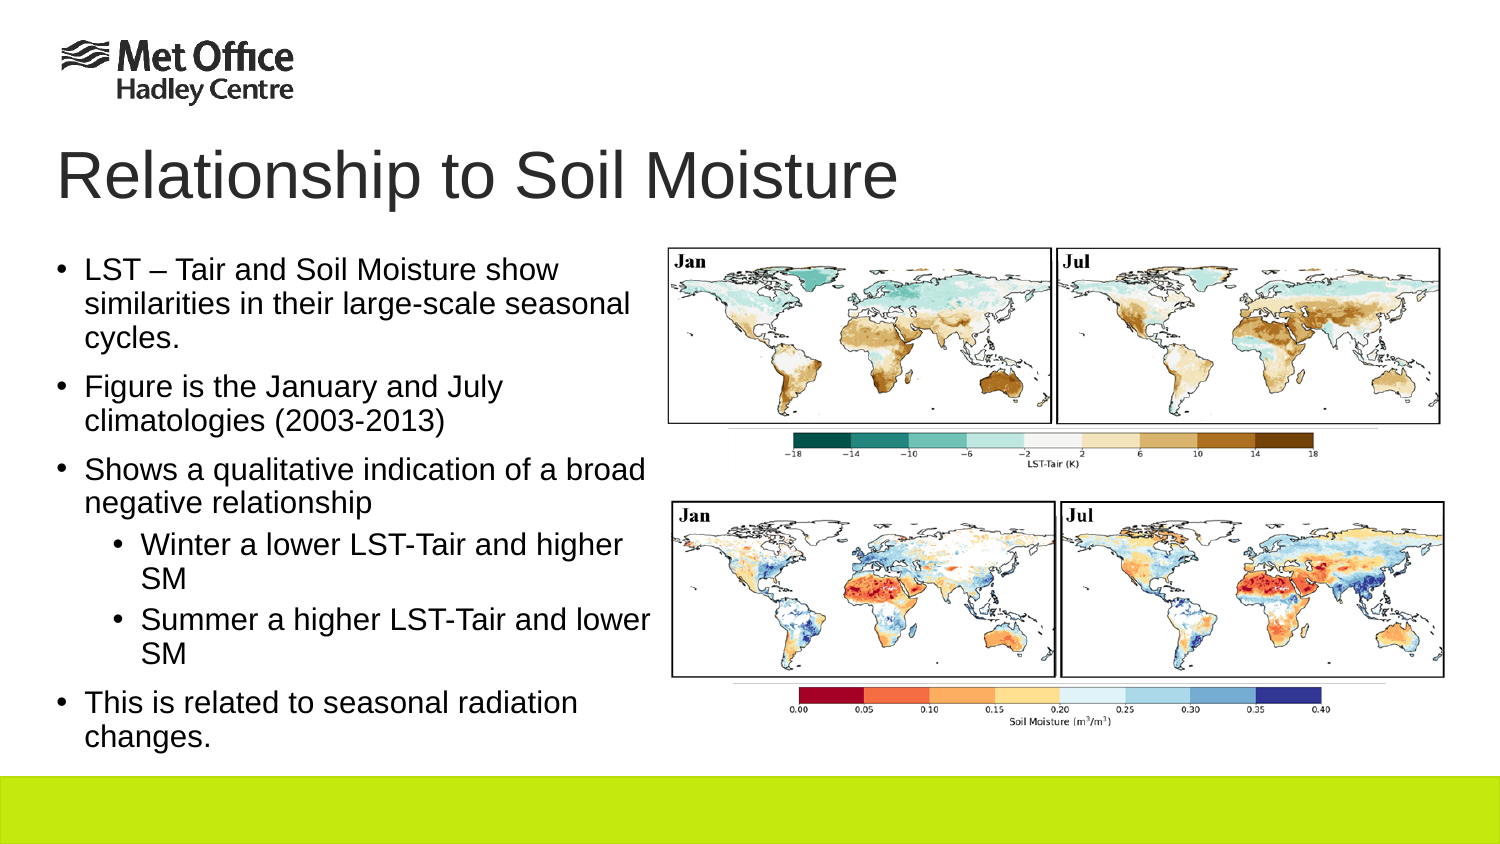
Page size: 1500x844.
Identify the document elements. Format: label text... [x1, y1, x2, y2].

title Relationship to Soil Moisture [41, 126, 1459, 221]
list LST – Tair and Soil Moisture show similarities in their large-scale seasonal cycles. Figure is the January and July climatologies (2003-2013) Shows a qualitative indication of a broad negative relationship Winter a lower LST-Tair and higher SM Summer a higher LST-Tair and lower SM This is related to seasonal radiation changes. [41, 246, 672, 749]
picture [658, 233, 1448, 736]
picture [31, 9, 324, 137]
